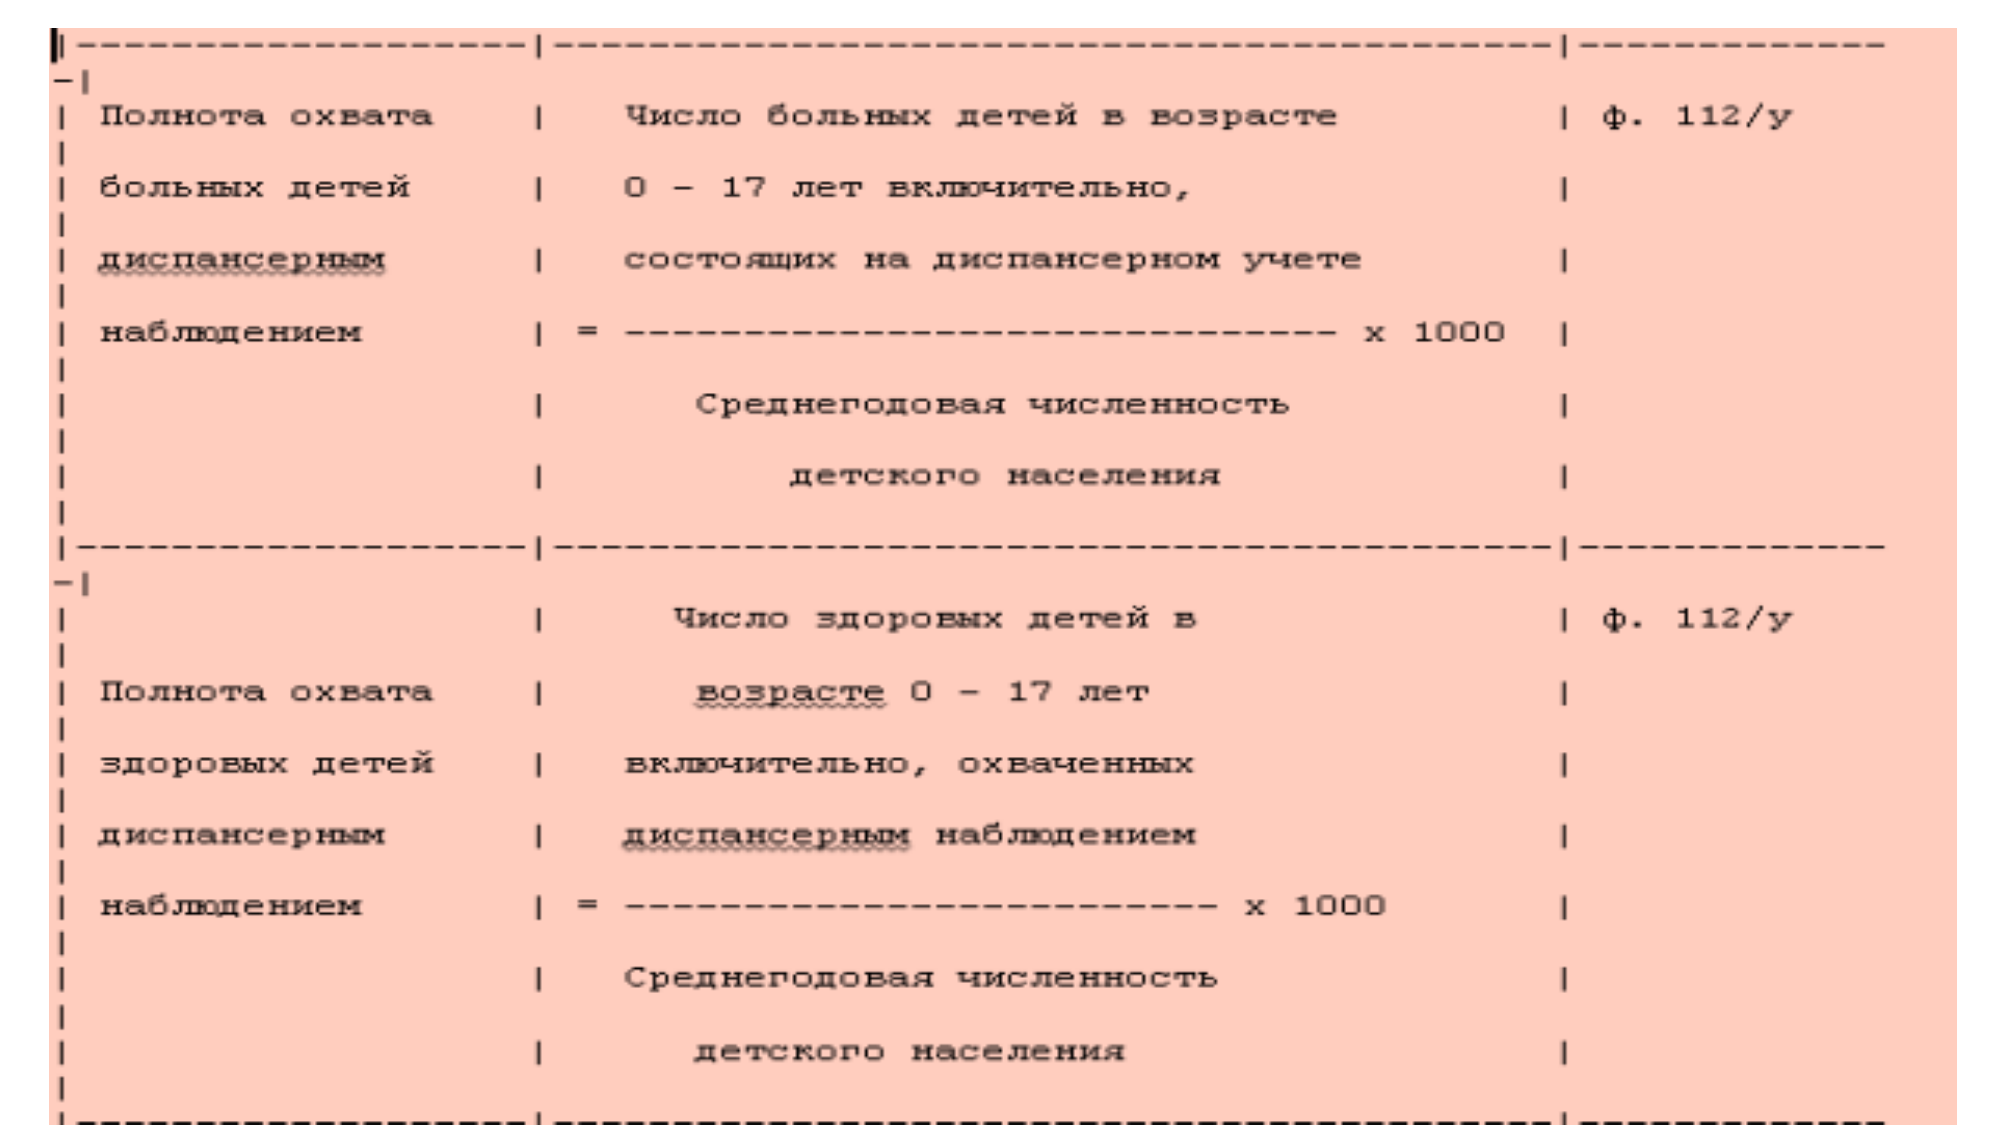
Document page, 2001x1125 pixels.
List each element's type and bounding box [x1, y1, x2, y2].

list [49, 28, 1957, 1125]
